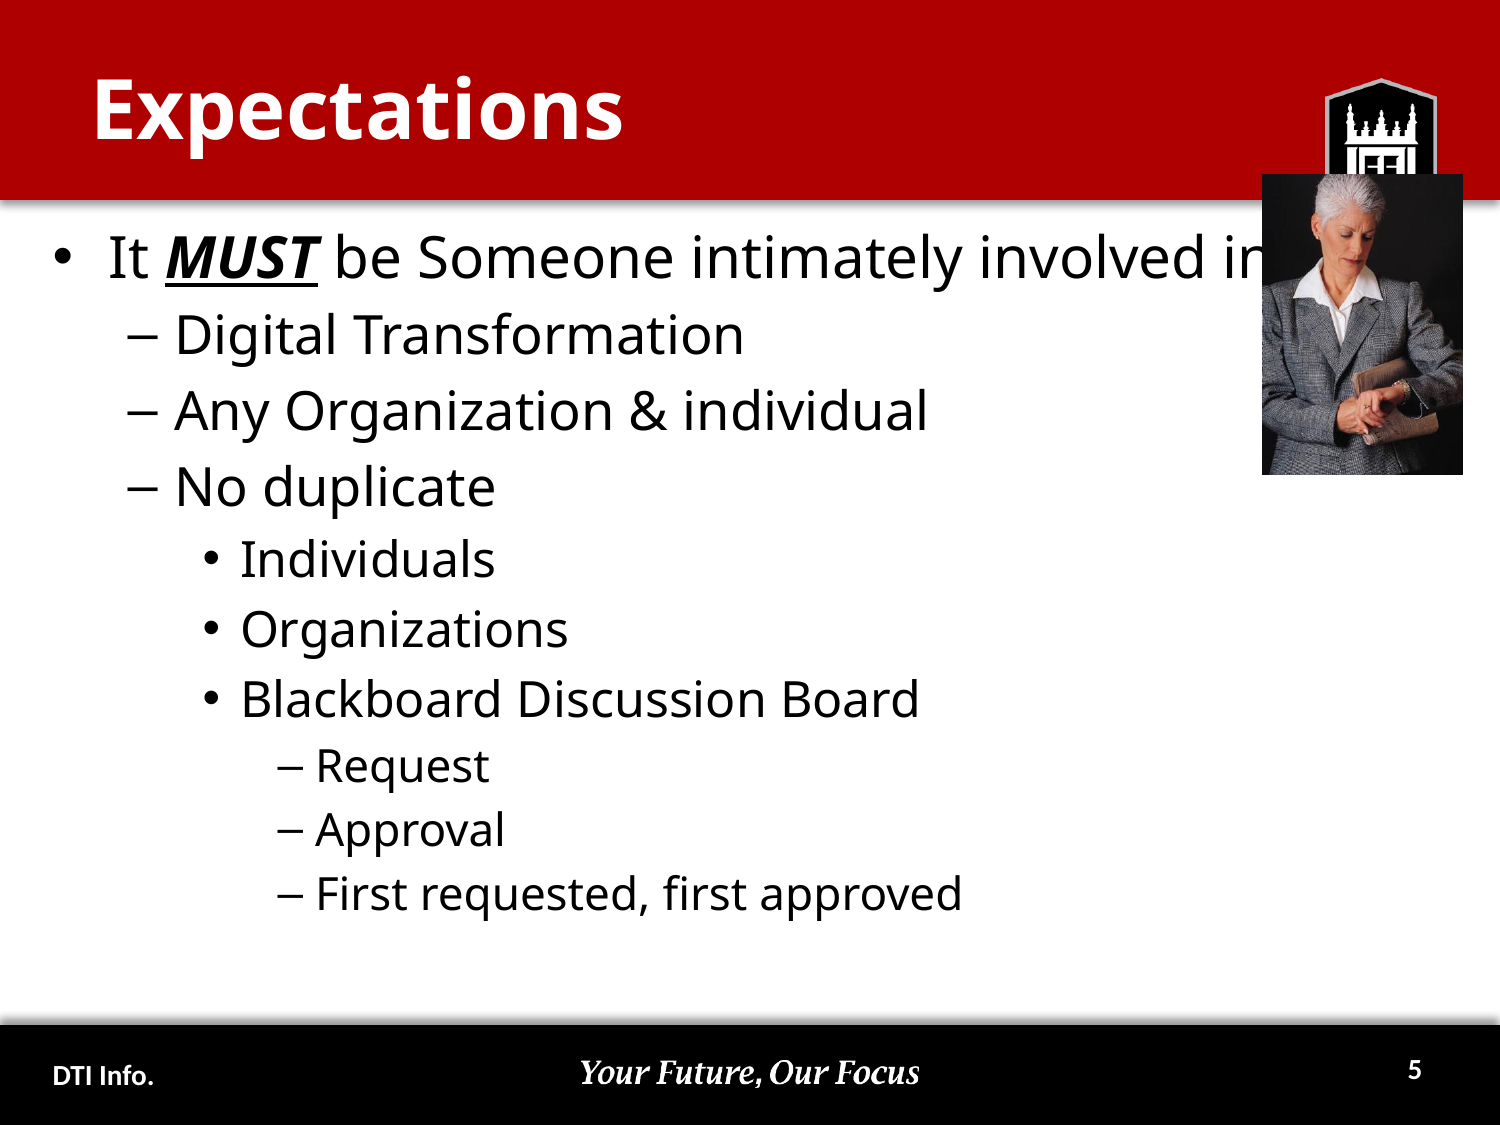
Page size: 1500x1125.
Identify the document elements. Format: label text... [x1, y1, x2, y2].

title Expectations [75, 24, 1313, 188]
footer DTI Info. [37, 1044, 363, 1104]
list It MUST be Someone intimately involved in Digital Transformation Any Organization & individual No duplicate Individuals Organizations Blackboard Discussion Board Request Approval First requested, first approved [37, 212, 1463, 1013]
picture [581, 1060, 919, 1088]
picture [1262, 78, 1464, 476]
slide_number 4 [1212, 1037, 1438, 1098]
